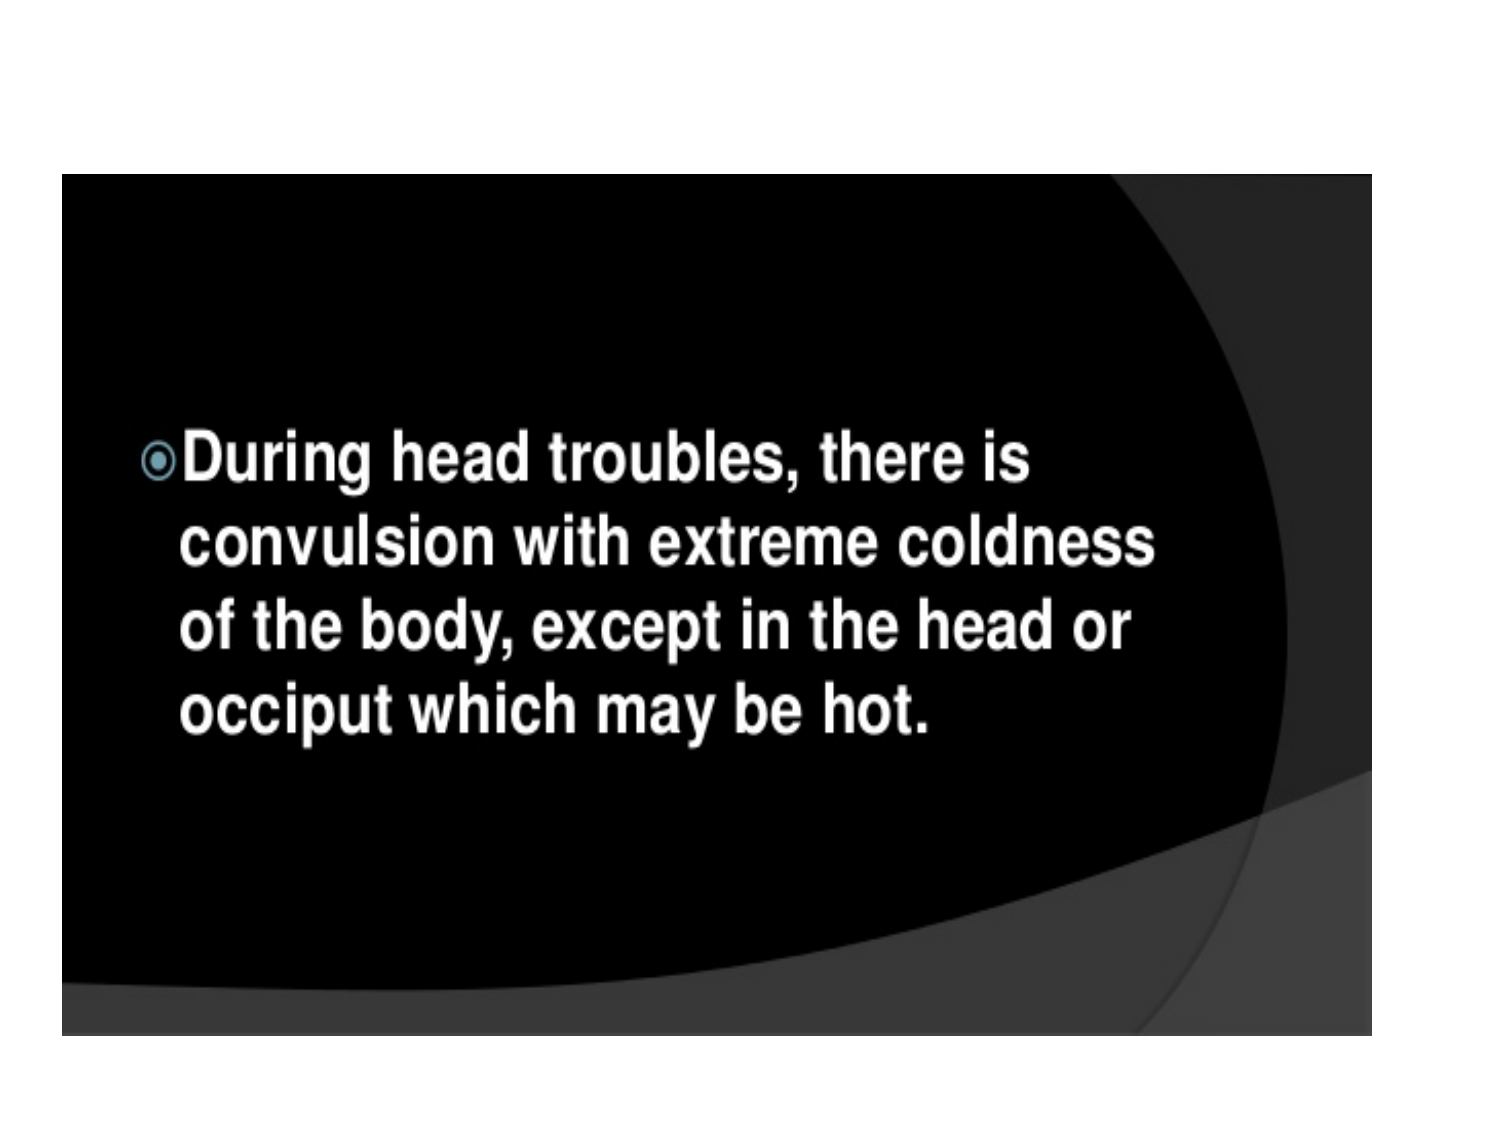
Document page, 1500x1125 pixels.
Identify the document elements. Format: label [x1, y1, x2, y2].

list [62, 174, 1372, 1037]
